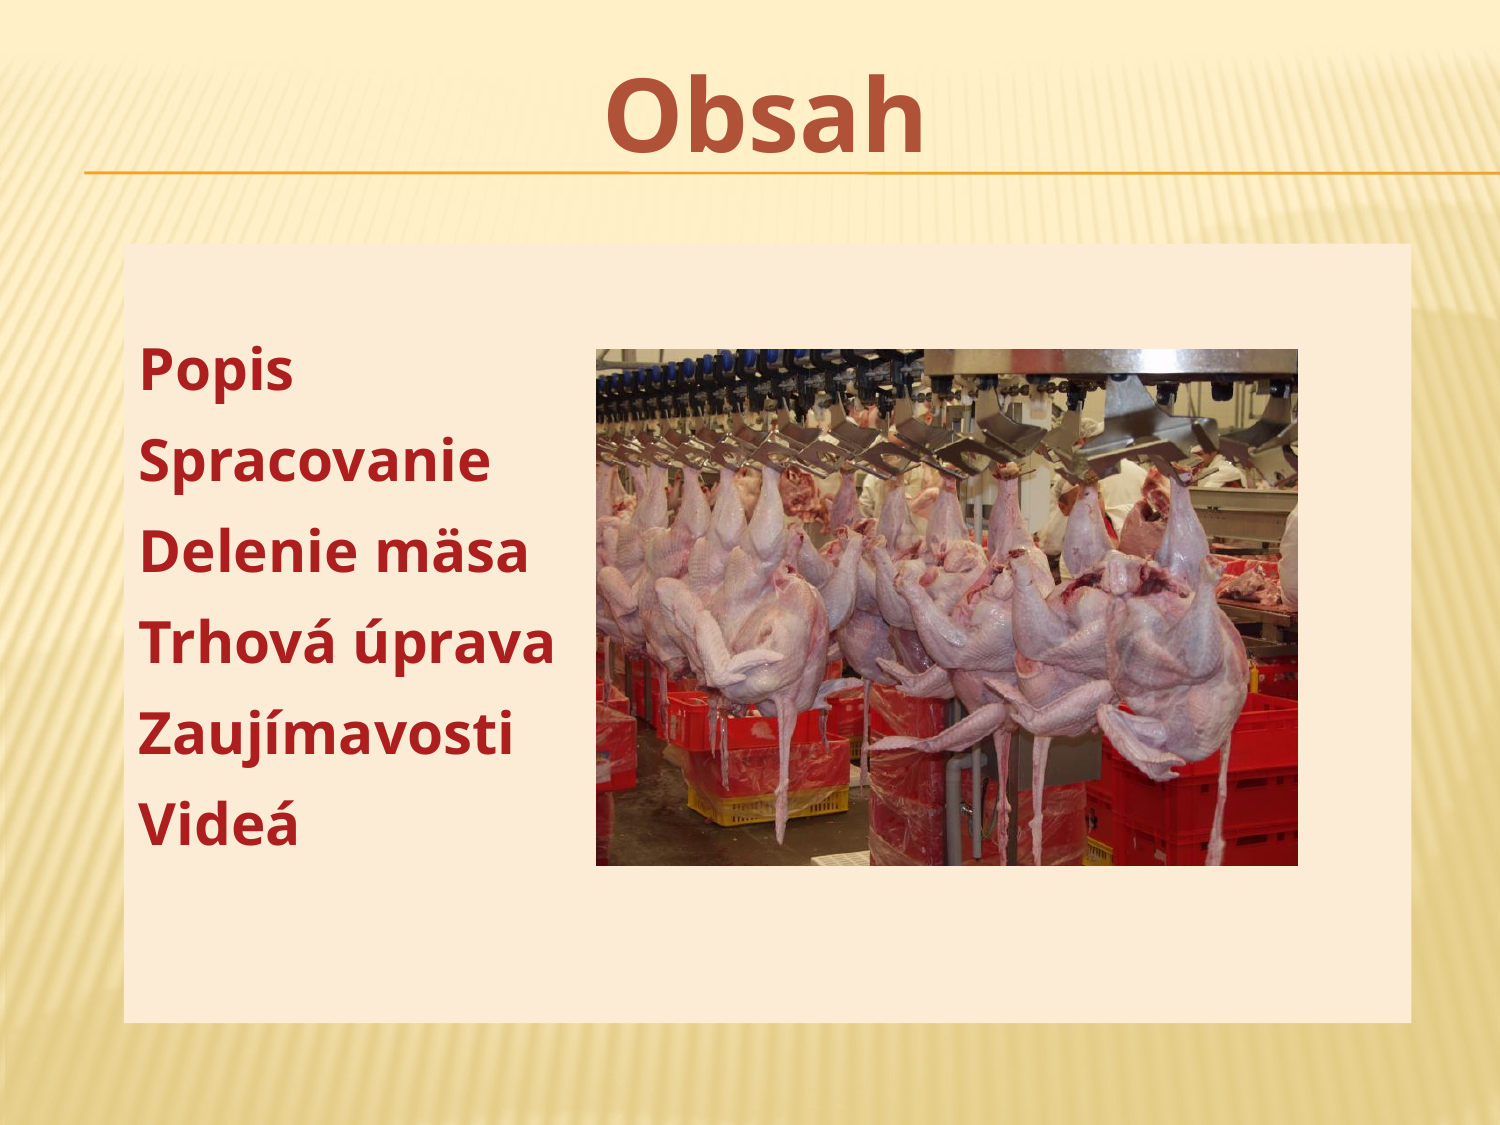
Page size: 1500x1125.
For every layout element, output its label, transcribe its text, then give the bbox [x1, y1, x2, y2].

picture [596, 349, 1298, 867]
title Obsah [53, 42, 1479, 181]
text_box Popis Spracovanie Delenie mäsa Trhová úprava Zaujímavosti Videá [123, 243, 1412, 1024]
